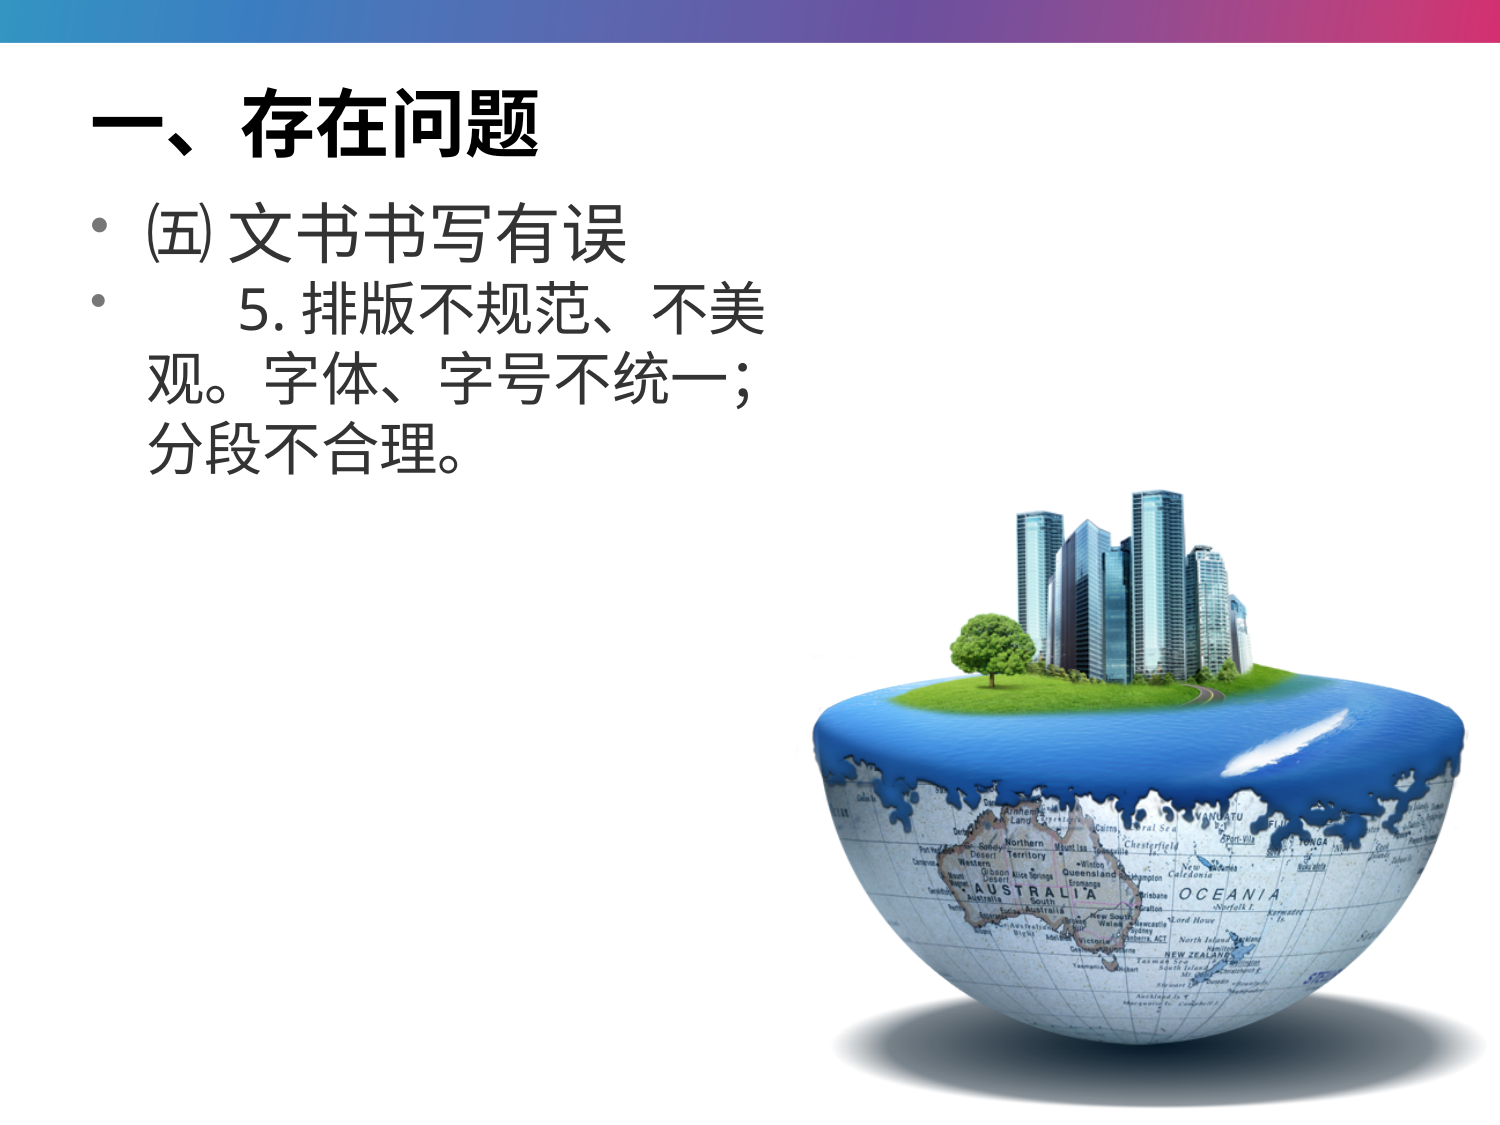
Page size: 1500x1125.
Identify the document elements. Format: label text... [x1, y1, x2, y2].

title 一、存在问题 [74, 68, 1188, 257]
picture [0, 0, 1500, 43]
picture [792, 478, 1495, 1118]
list ㈤ 文书书写有误 5.排版不规范、不美观。字体、字号不统一；分段不合理。 [74, 184, 822, 1048]
